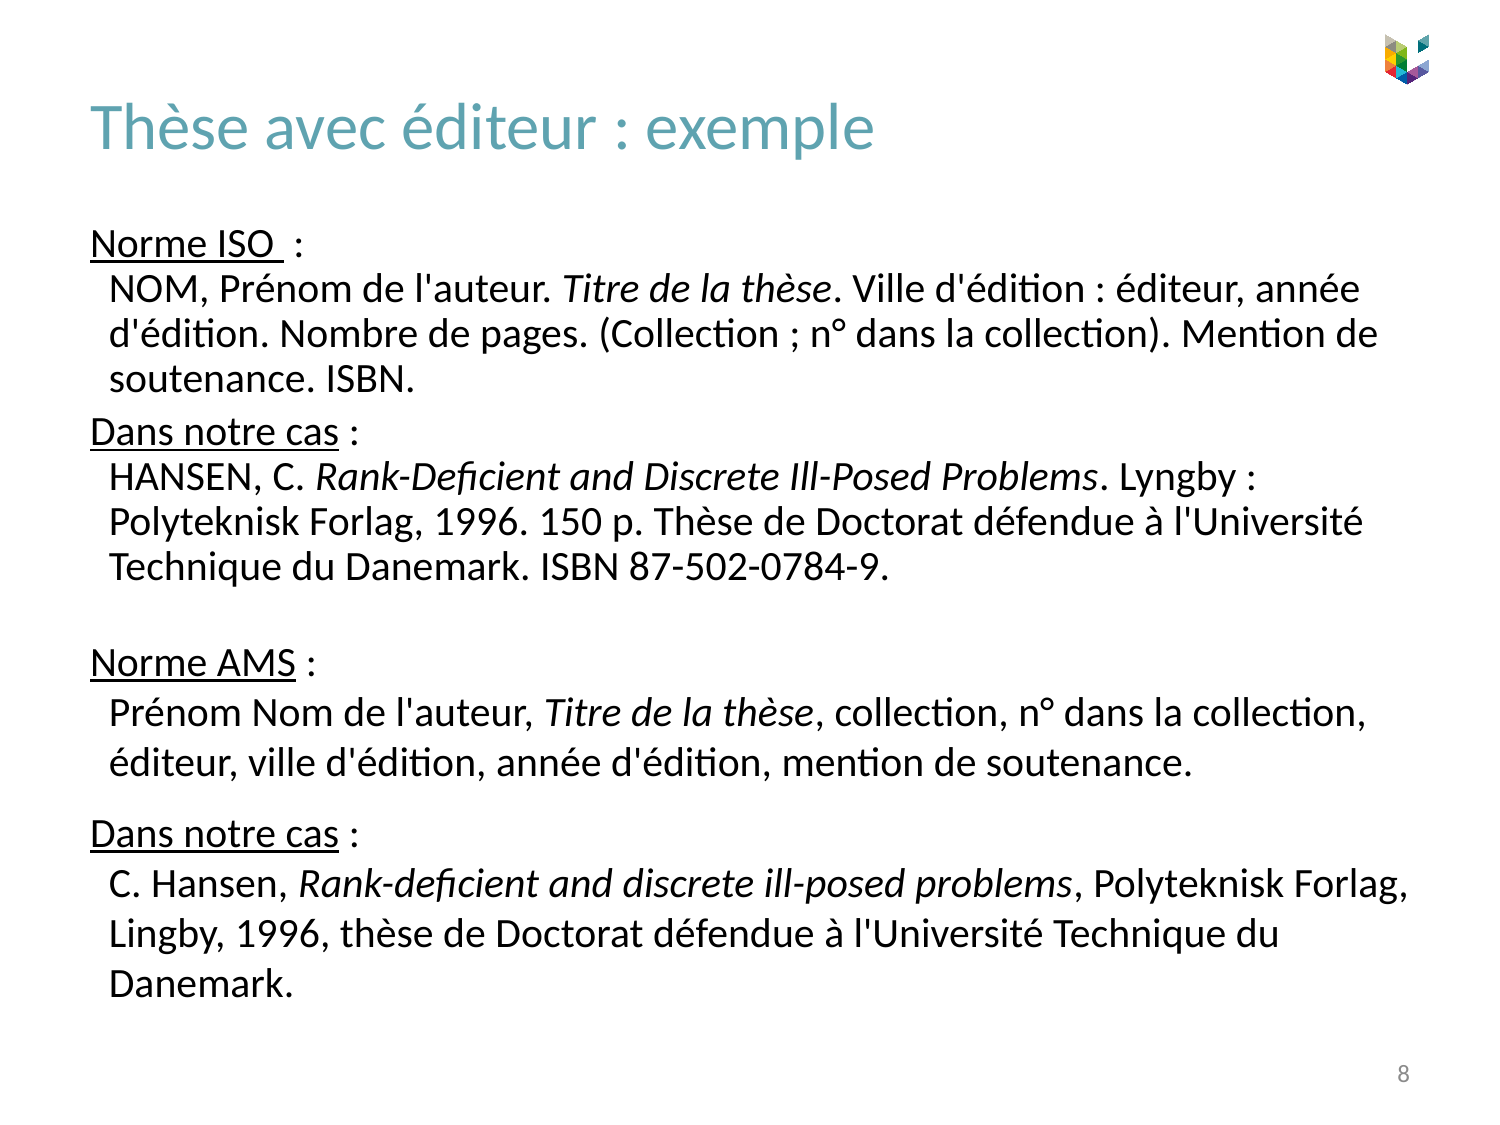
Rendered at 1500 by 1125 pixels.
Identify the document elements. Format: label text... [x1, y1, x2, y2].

picture [1366, 15, 1448, 104]
list Norme ISO : NOM, Prénom de l'auteur. Titre de la thèse. Ville d'édition : éditeur, année d'édition. Nombre de pages. (Collection ; n° dans la collection). Mention de soutenance. ISBN. Dans notre cas : HANSEN, C. Rank-Deficient and Discrete Ill-Posed Problems. Lyngby : Polyteknisk Forlag, 1996. 150 p. Thèse de Doctorat défendue à l'Université Technique du Danemark. ISBN 87-502-0784-9. Norme AMS : Prénom Nom de l'auteur, Titre de la thèse, collection, n° dans la collection, éditeur, ville d'édition, année d'édition, mention de soutenance. Dans notre cas : C. Hansen, Rank-deficient and discrete ill-posed problems, Polyteknisk Forlag, Lingby, 1996, thèse de Doctorat défendue à l'Université Technique du Danemark. [75, 214, 1425, 1023]
title Thèse avec éditeur : exemple [75, 71, 1425, 174]
slide_number 8 [1074, 1042, 1425, 1103]
